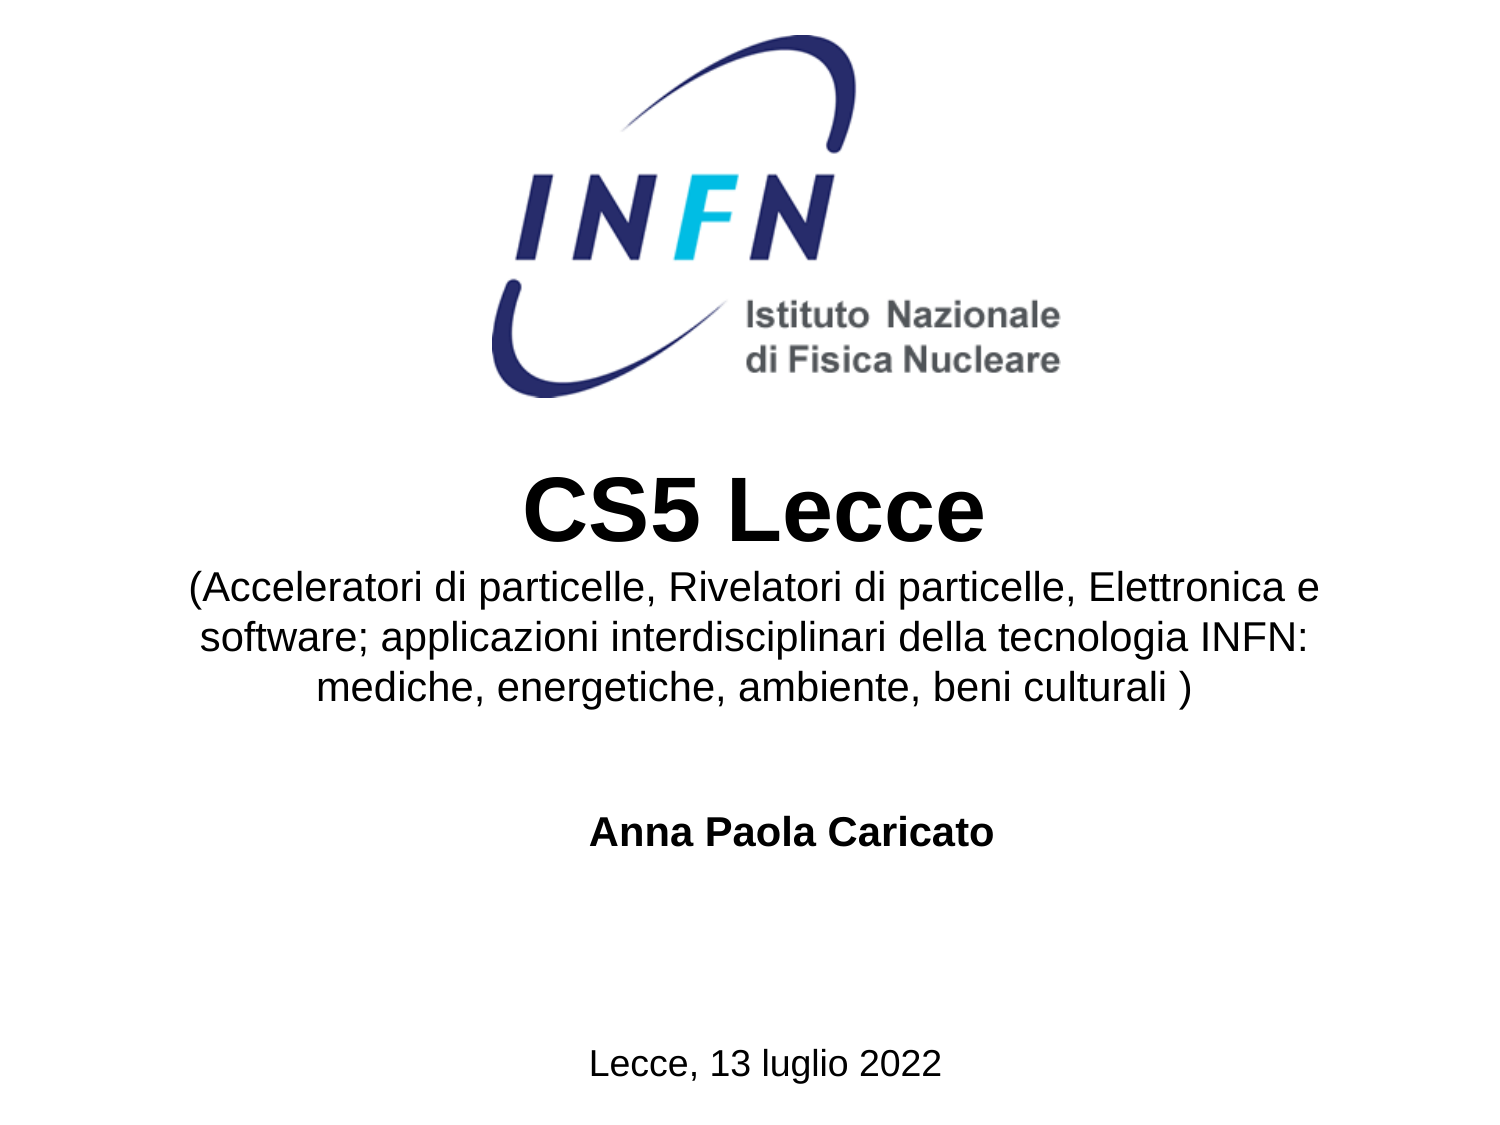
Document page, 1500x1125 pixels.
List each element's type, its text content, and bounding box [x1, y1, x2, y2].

text_box Lecce, 13 luglio 2022 [574, 1031, 1020, 1091]
title CS5 Lecce (Acceleratori di particelle, Rivelatori di particelle, Elettronica e software; applicazioni interdisciplinari della tecnologia INFN: mediche, energetiche, ambiente, beni culturali ) [116, 433, 1393, 727]
text_box Anna Paola Caricato [574, 796, 1032, 862]
picture [492, 35, 1061, 398]
